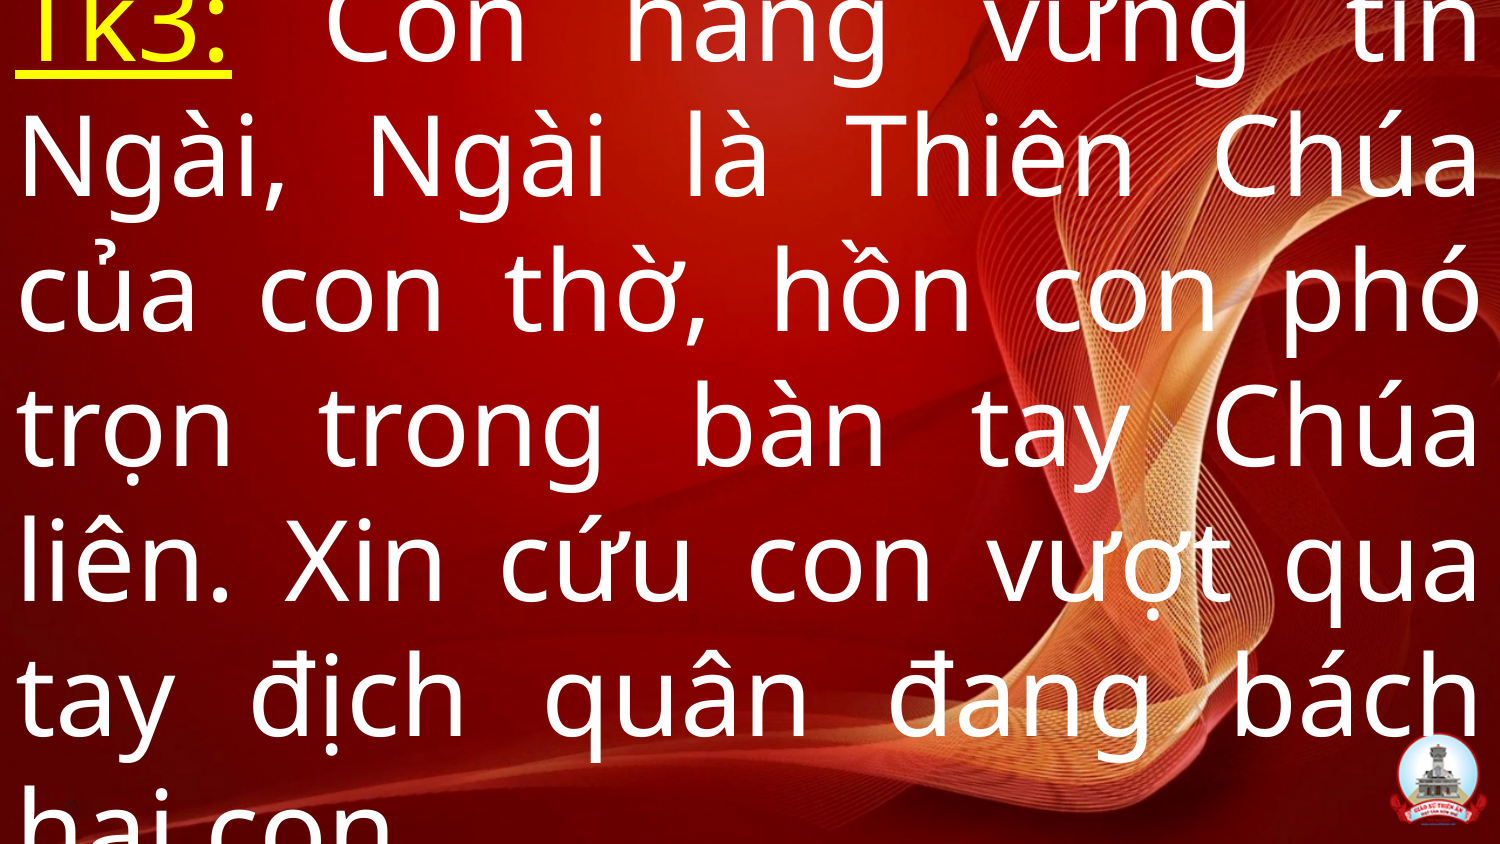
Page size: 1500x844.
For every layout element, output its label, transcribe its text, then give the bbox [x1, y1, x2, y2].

title Tk3: Con hằng vững tin Ngài, Ngài là Thiên Chúa của con thờ, hồn con phó trọn trong bàn tay Chúa liên. Xin cứu con vượt qua tay địch quân đang bách hại con. [0, 0, 1500, 844]
